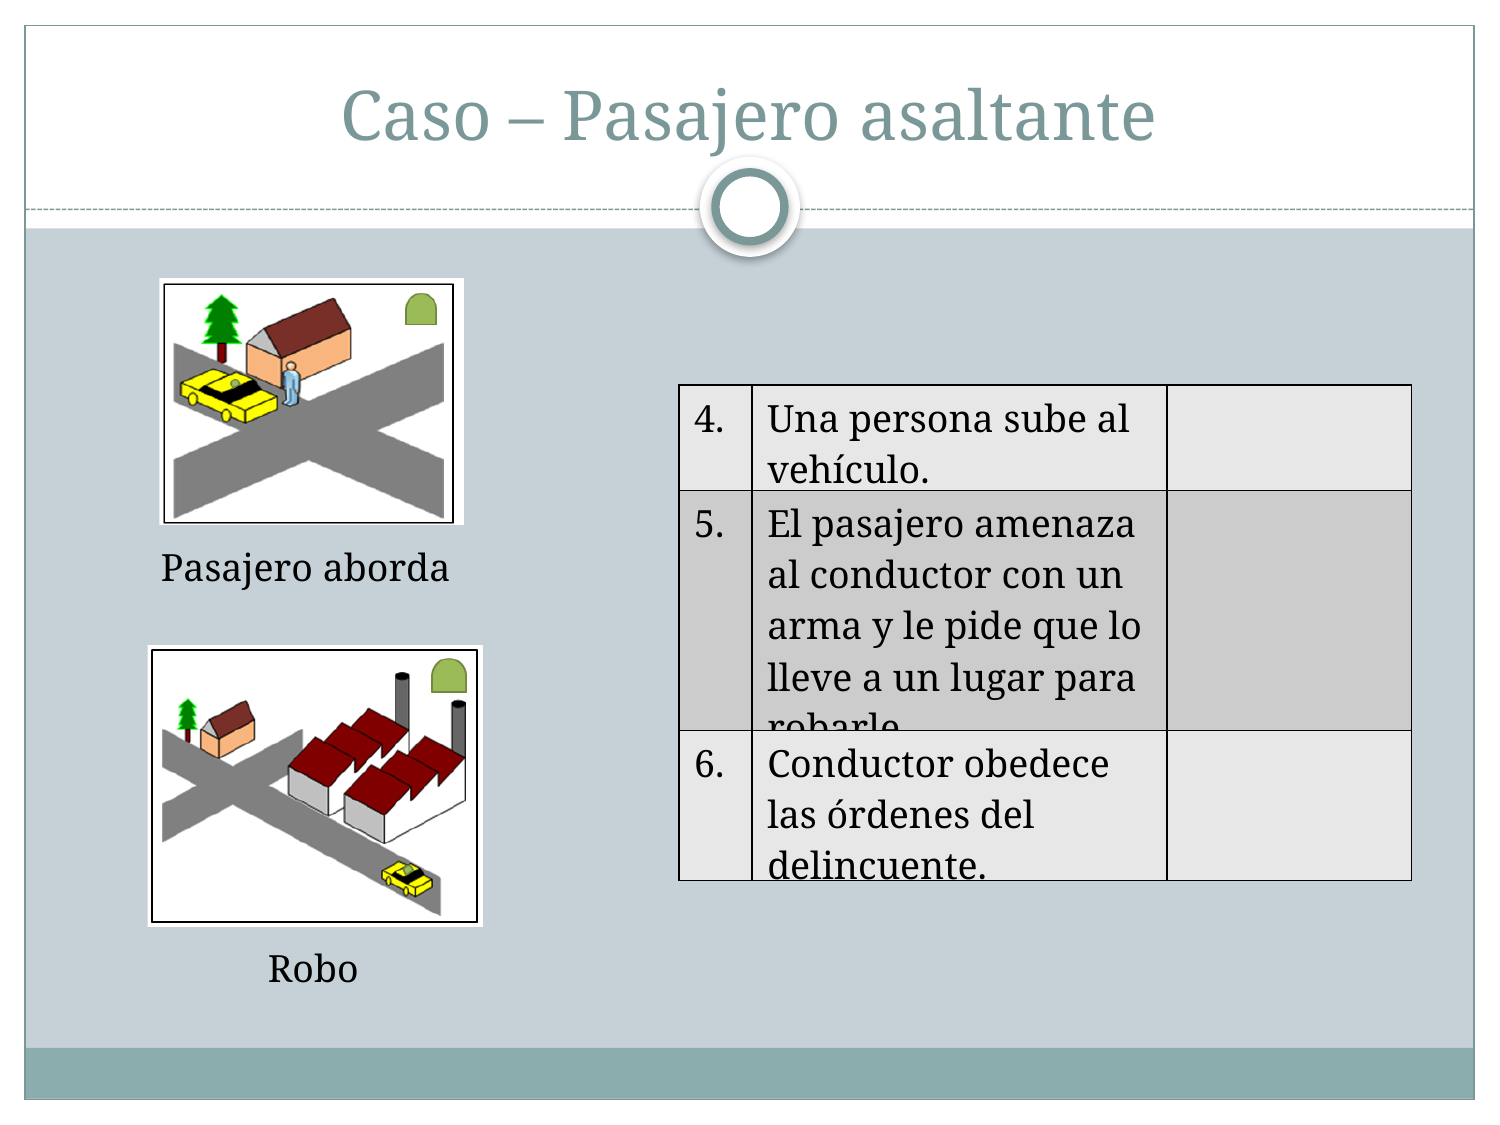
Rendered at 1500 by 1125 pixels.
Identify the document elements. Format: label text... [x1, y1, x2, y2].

table_cell [1168, 731, 1411, 880]
table_cell 5. [680, 491, 751, 730]
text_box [159, 278, 465, 598]
table_header Una persona sube al vehículo. [753, 386, 1166, 490]
table_header 4. [680, 386, 751, 490]
table_cell 6. [680, 731, 751, 880]
table_cell Conductor obedece las órdenes del delincuente. [753, 731, 1166, 880]
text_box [147, 644, 484, 999]
table_header [1168, 386, 1411, 490]
table_cell [1168, 491, 1411, 730]
title Caso – Pasajero asaltante [49, 37, 1450, 162]
table_cell El pasajero amenaza al conductor con un arma y le pide que lo lleve a un lugar para robarle. [753, 491, 1166, 730]
